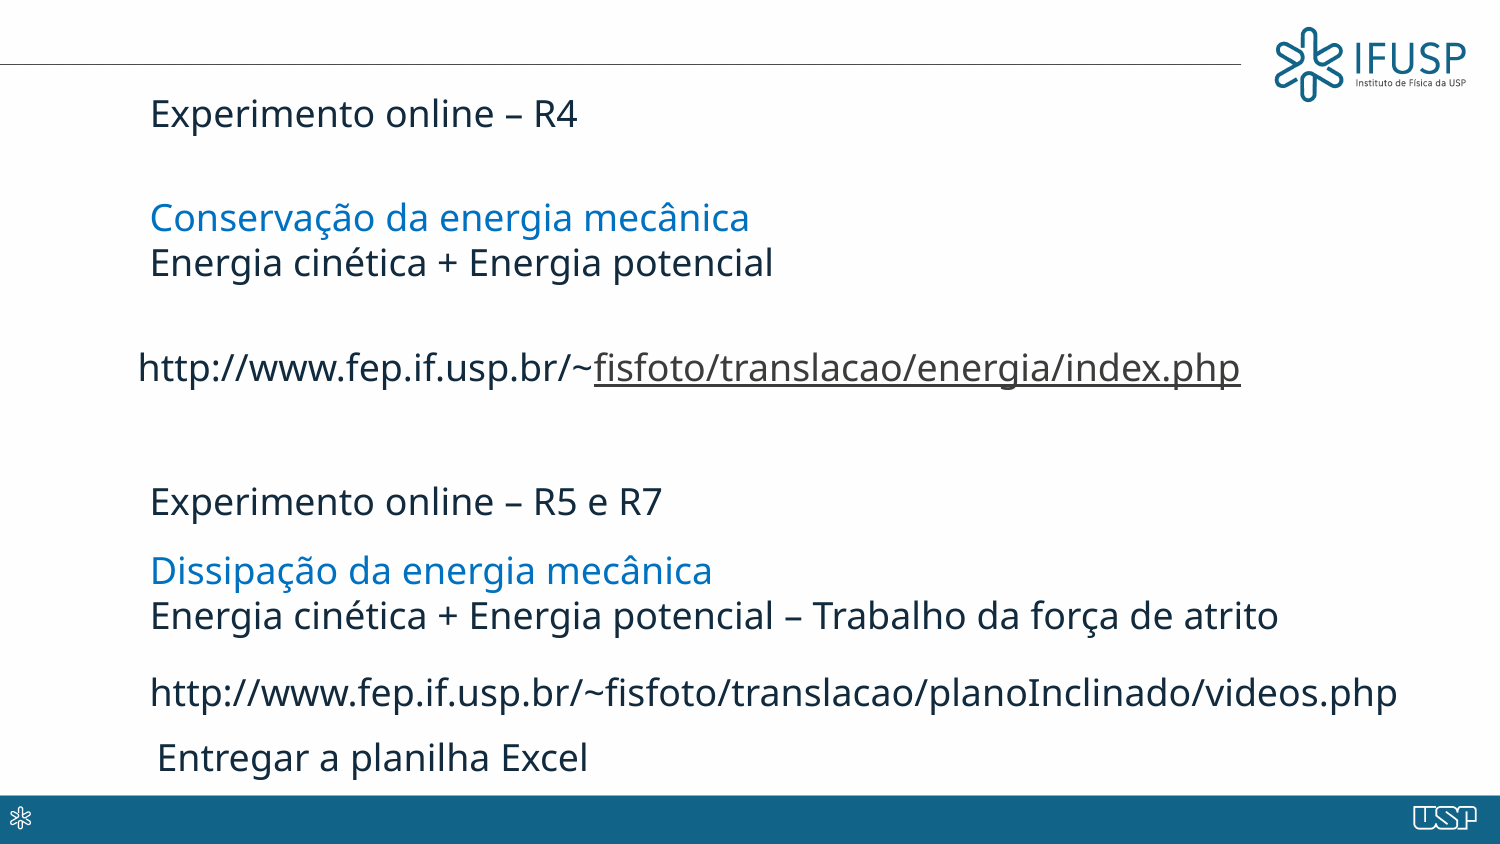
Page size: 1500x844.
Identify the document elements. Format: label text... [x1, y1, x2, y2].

picture [0, 0, 1500, 844]
text_box Conservação da energia mecânica Energia cinética + Energia potencial [134, 186, 841, 292]
text_box http://www.fep.if.usp.br/~fisfoto/translacao/energia/index.php [123, 336, 1362, 403]
text_box Dissipação da energia mecânica Energia cinética + Energia potencial – Trabalho da força de atrito [135, 539, 1362, 645]
text_box http://www.fep.if.usp.br/~fisfoto/translacao/planoInclinado/videos.php [134, 661, 1492, 722]
text_box Entregar a planilha Excel [141, 726, 813, 787]
text_box Experimento online – R5 e R7 [134, 470, 813, 530]
text_box Experimento online – R4 [135, 82, 813, 143]
